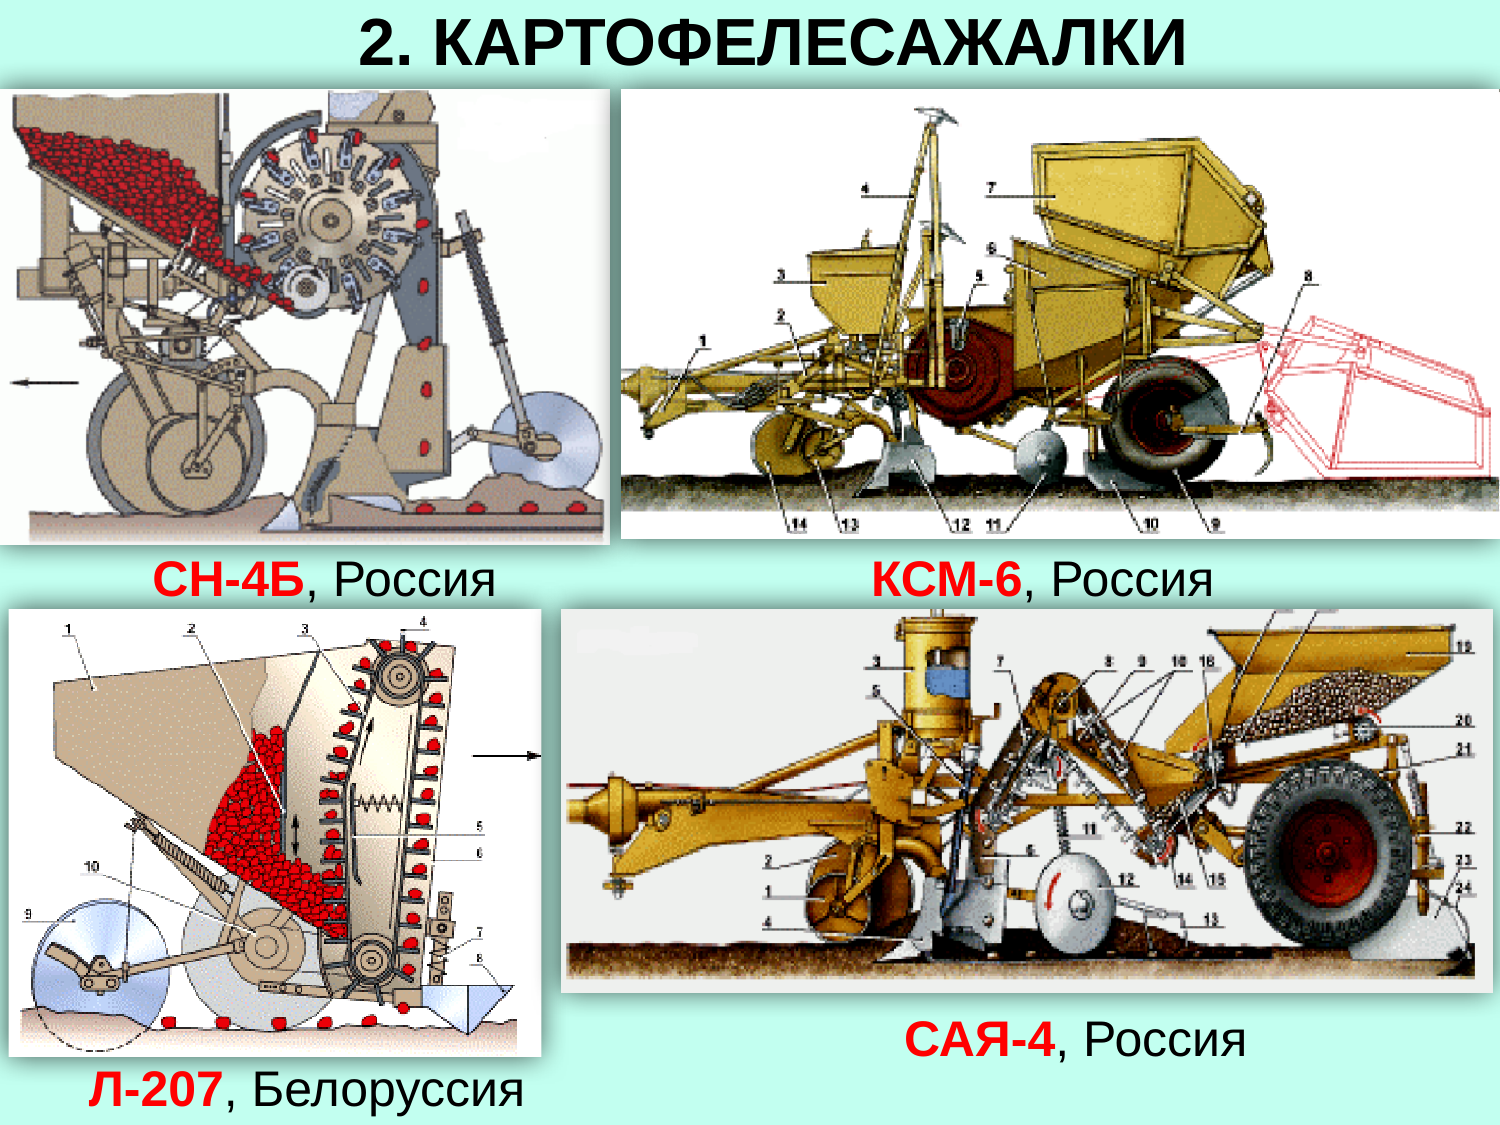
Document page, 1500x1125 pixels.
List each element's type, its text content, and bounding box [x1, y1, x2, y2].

text_box [212, 1065, 488, 1113]
title 2. Картофелесажалки [324, 0, 1223, 69]
picture [8, 609, 542, 1057]
text_box СН-4Б, Россия [123, 553, 526, 608]
text_box САЯ-4, Россия [844, 1002, 1307, 1075]
picture [620, 89, 1500, 540]
text_box КСМ-6, Россия [856, 548, 1320, 608]
picture [0, 89, 611, 545]
picture [560, 609, 1493, 993]
text_box Л-207, Белоруссия [29, 1049, 585, 1124]
